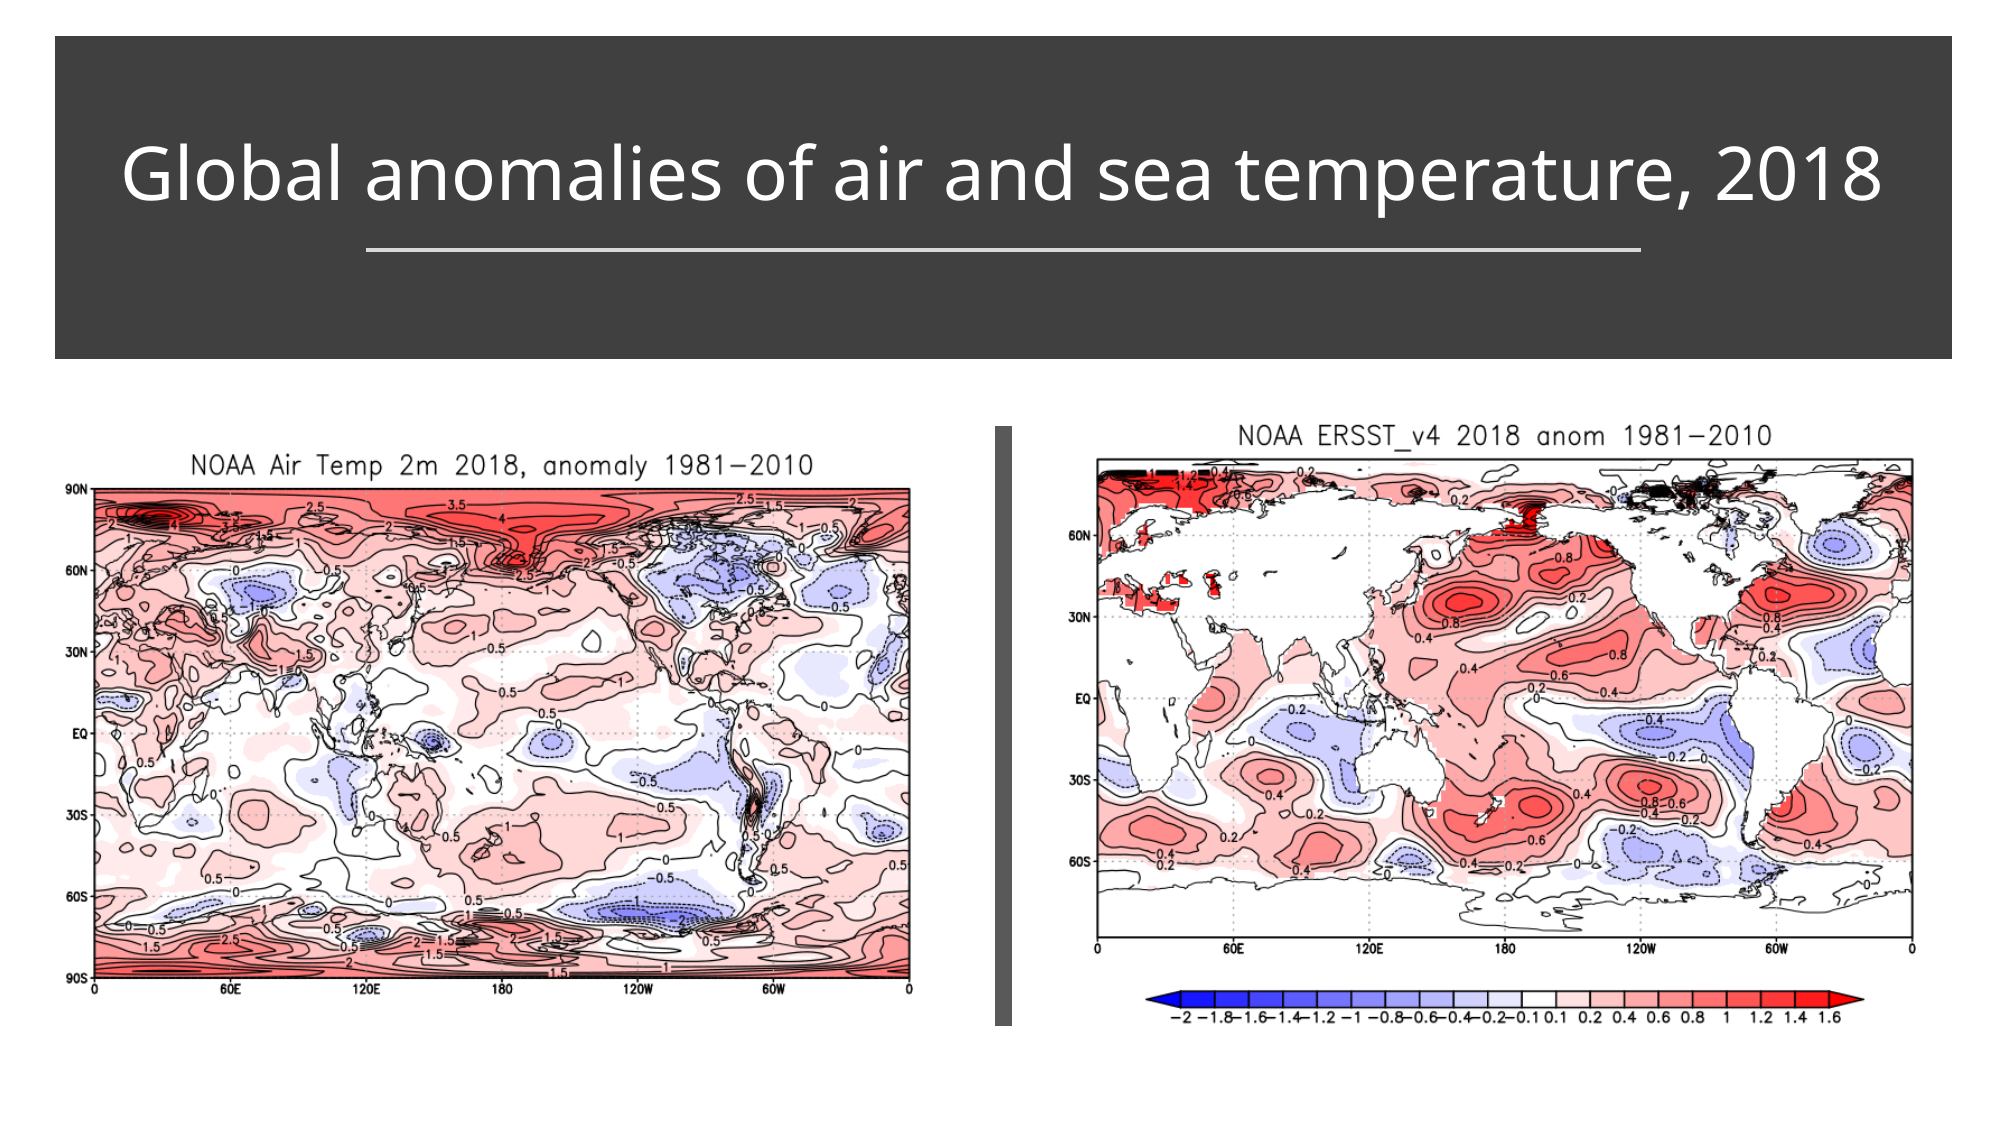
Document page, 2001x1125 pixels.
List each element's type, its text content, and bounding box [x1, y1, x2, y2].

text_box [64, 45, 1942, 350]
picture [1057, 407, 1953, 1045]
title Global anomalies of air and sea temperature, 2018 [89, 71, 1917, 224]
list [54, 427, 950, 1025]
